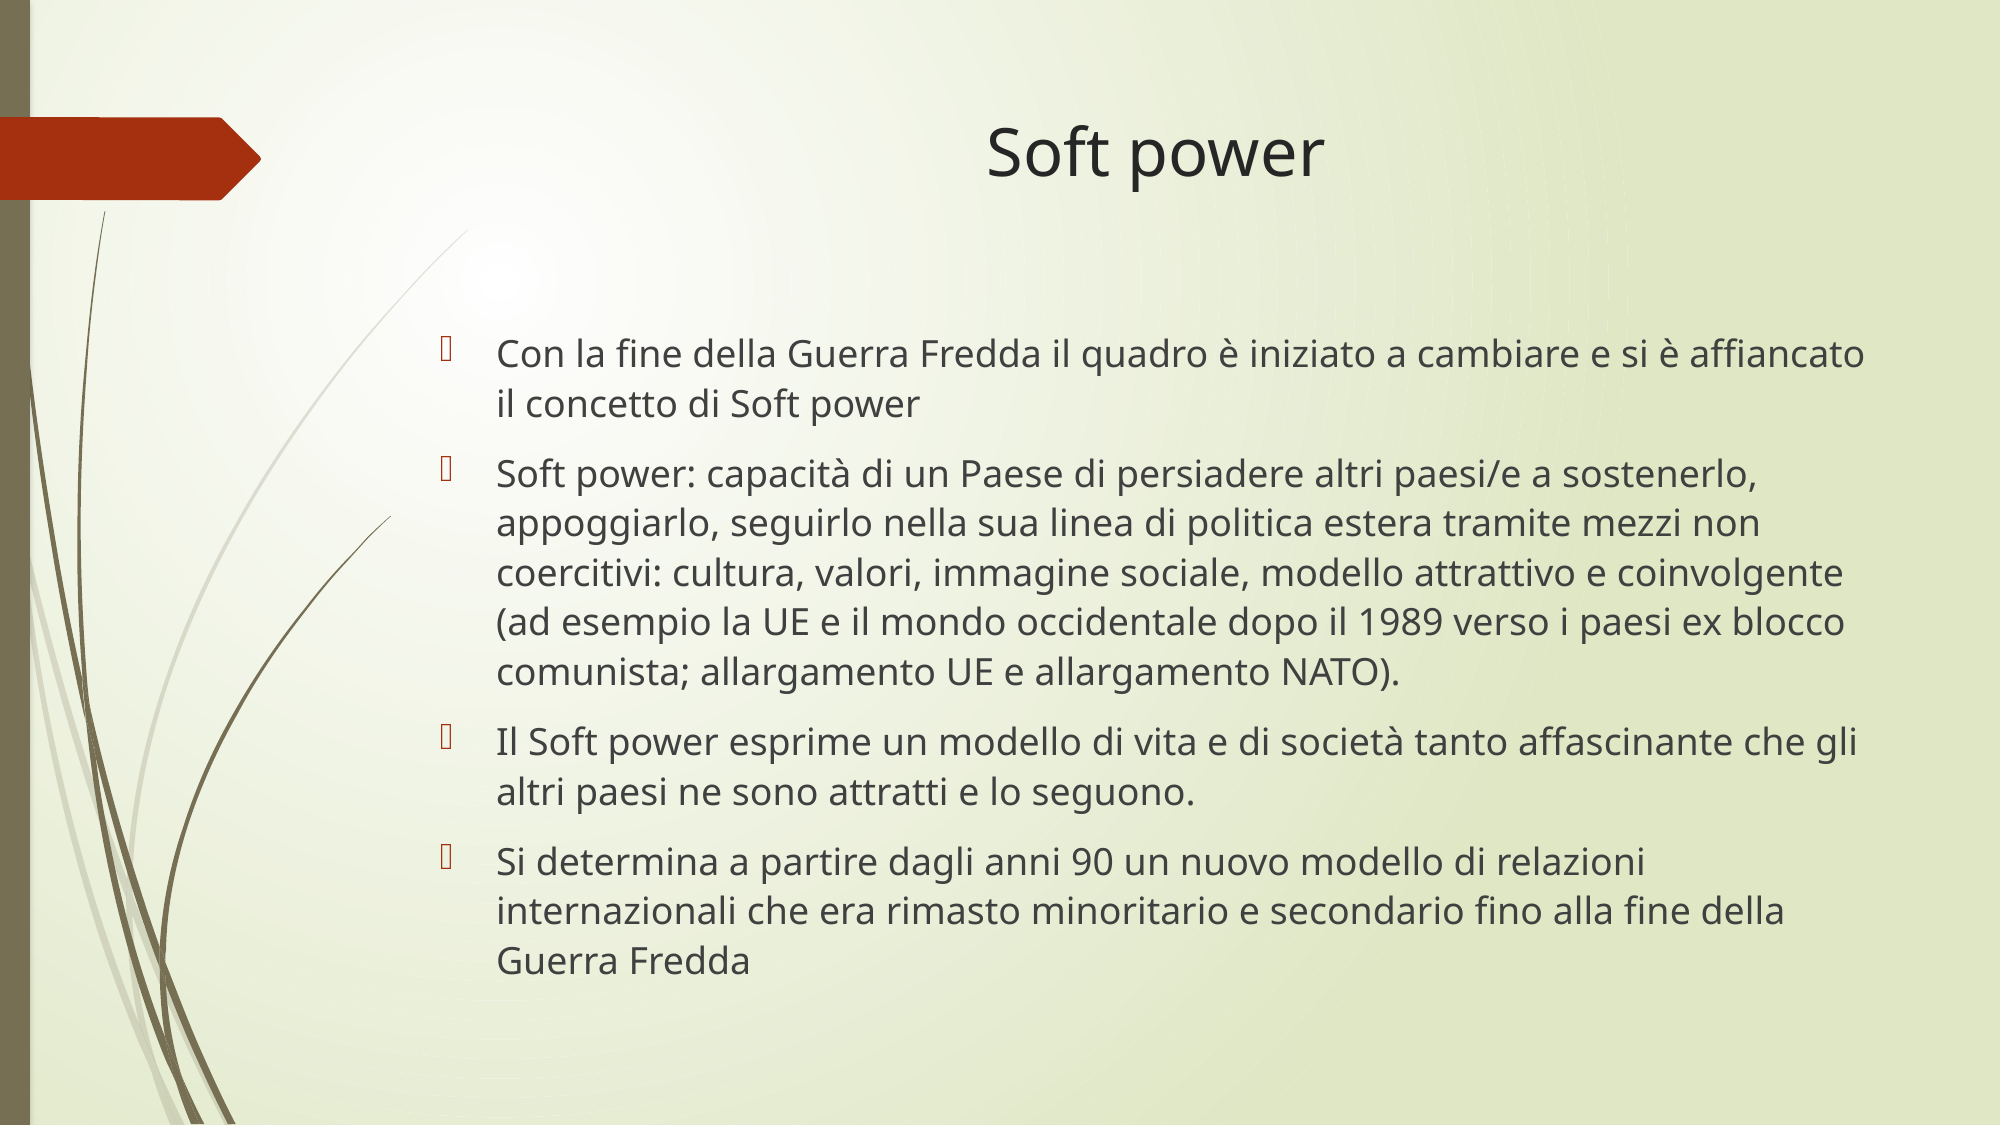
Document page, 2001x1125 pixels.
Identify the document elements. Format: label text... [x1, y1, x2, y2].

list Con la fine della Guerra Fredda il quadro è iniziato a cambiare e si è affiancato il concetto di Soft power Soft power: capacità di un Paese di persiadere altri paesi/e a sostenerlo, appoggiarlo, seguirlo nella sua linea di politica estera tramite mezzi non coercitivi: cultura, valori, immagine sociale, modello attrattivo e coinvolgente (ad esempio la UE e il mondo occidentale dopo il 1989 verso i paesi ex blocco comunista; allargamento UE e allargamento NATO). Il Soft power esprime un modello di vita e di società tanto affascinante che gli altri paesi ne sono attratti e lo seguono. Si determina a partire dagli anni 90 un nuovo modello di relazioni internazionali che era rimasto minoritario e secondario fino alla fine della Guerra Fredda [424, 318, 1888, 1062]
title Soft power [425, 102, 1888, 206]
